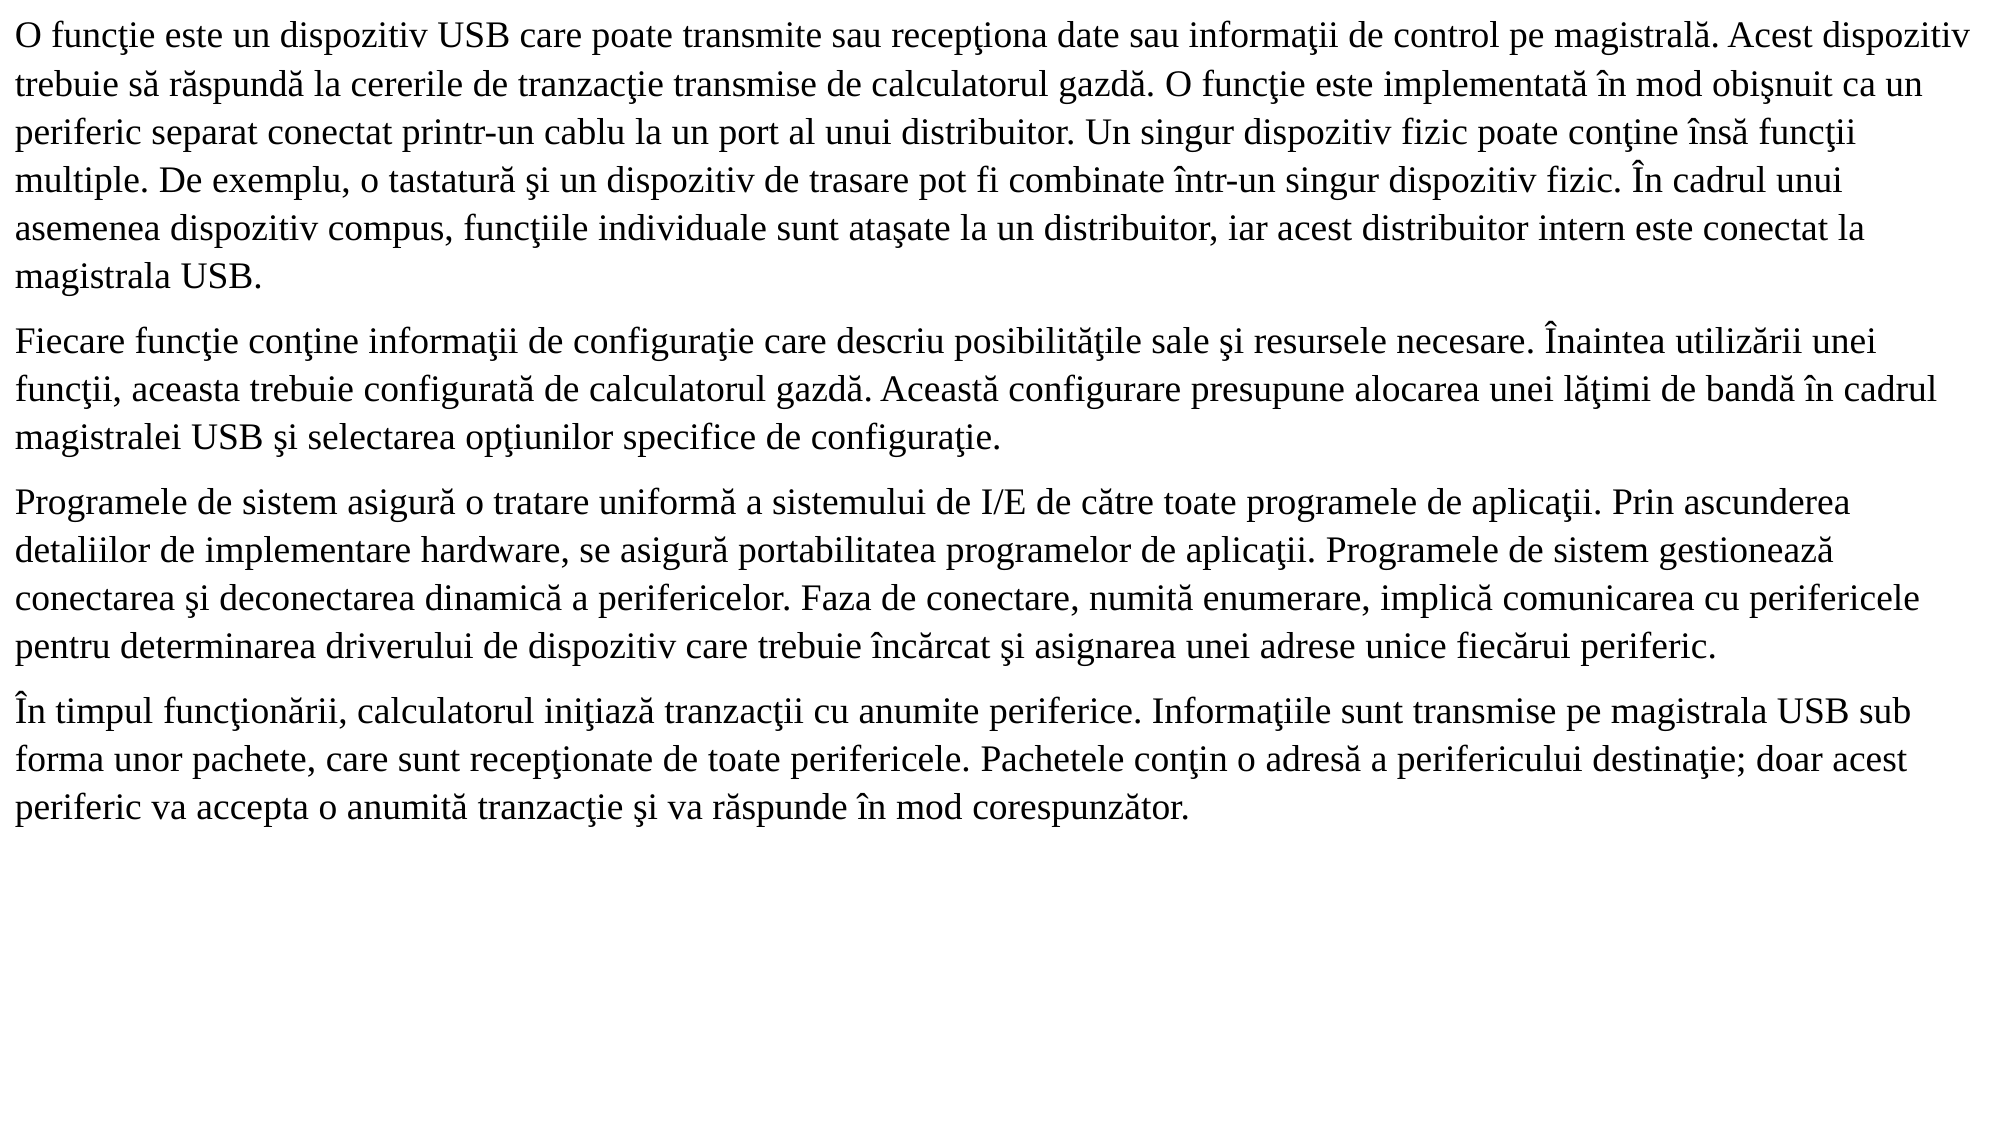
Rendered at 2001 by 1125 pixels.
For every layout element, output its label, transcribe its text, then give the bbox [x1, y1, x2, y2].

text_box O funcţie este un dispozitiv USB care poate transmite sau recepţiona date sau informaţii de control pe magistrală. Acest dispozitiv trebuie să răspundă la cererile de tranzacţie transmise de calculatorul gazdă. O funcţie este implementată în mod obişnuit ca un periferic separat conectat printr-un cablu la un port al unui distribuitor. Un singur dispozitiv fizic poate conţine însă funcţii multiple. De exemplu, o tastatură şi un dispozitiv de trasare pot fi combinate într-un singur dispozitiv fizic. În cadrul unui asemenea dispozitiv compus, funcţiile individuale sunt ataşate la un distribuitor, iar acest distribuitor intern este conectat la magistrala USB. Fiecare funcţie conţine informaţii de configuraţie care descriu posibilităţile sale şi resursele necesare. Înaintea utilizării unei funcţii, aceasta trebuie configurată de calculatorul gazdă. Această configurare presupune alocarea unei lăţimi de bandă în cadrul magistralei USB şi selectarea opţiunilor specifice de configuraţie. Programele de sistem asigură o tratare uniformă a sistemului de I/E de către toate programele de aplicaţii. Prin ascunderea detaliilor de implementare hardware, se asigură portabilitatea programelor de aplicaţii. Programele de sistem gestionează conectarea şi deconectarea dinamică a perifericelor. Faza de conectare, numită enumerare, implică comunicarea cu perifericele pentru determinarea driverului de dispozitiv care trebuie încărcat şi asignarea unei adrese unice fiecărui periferic. În timpul funcţionării, calculatorul iniţiază tranzacţii cu anumite periferice. Informaţiile sunt transmise pe magistrala USB sub forma unor pachete, care sunt recepţionate de toate perifericele. Pachetele conţin o adresă a perifericului destinaţie; doar acest periferic va accepta o anumită tranzacţie şi va răspunde în mod corespunzător. [0, 0, 2000, 835]
